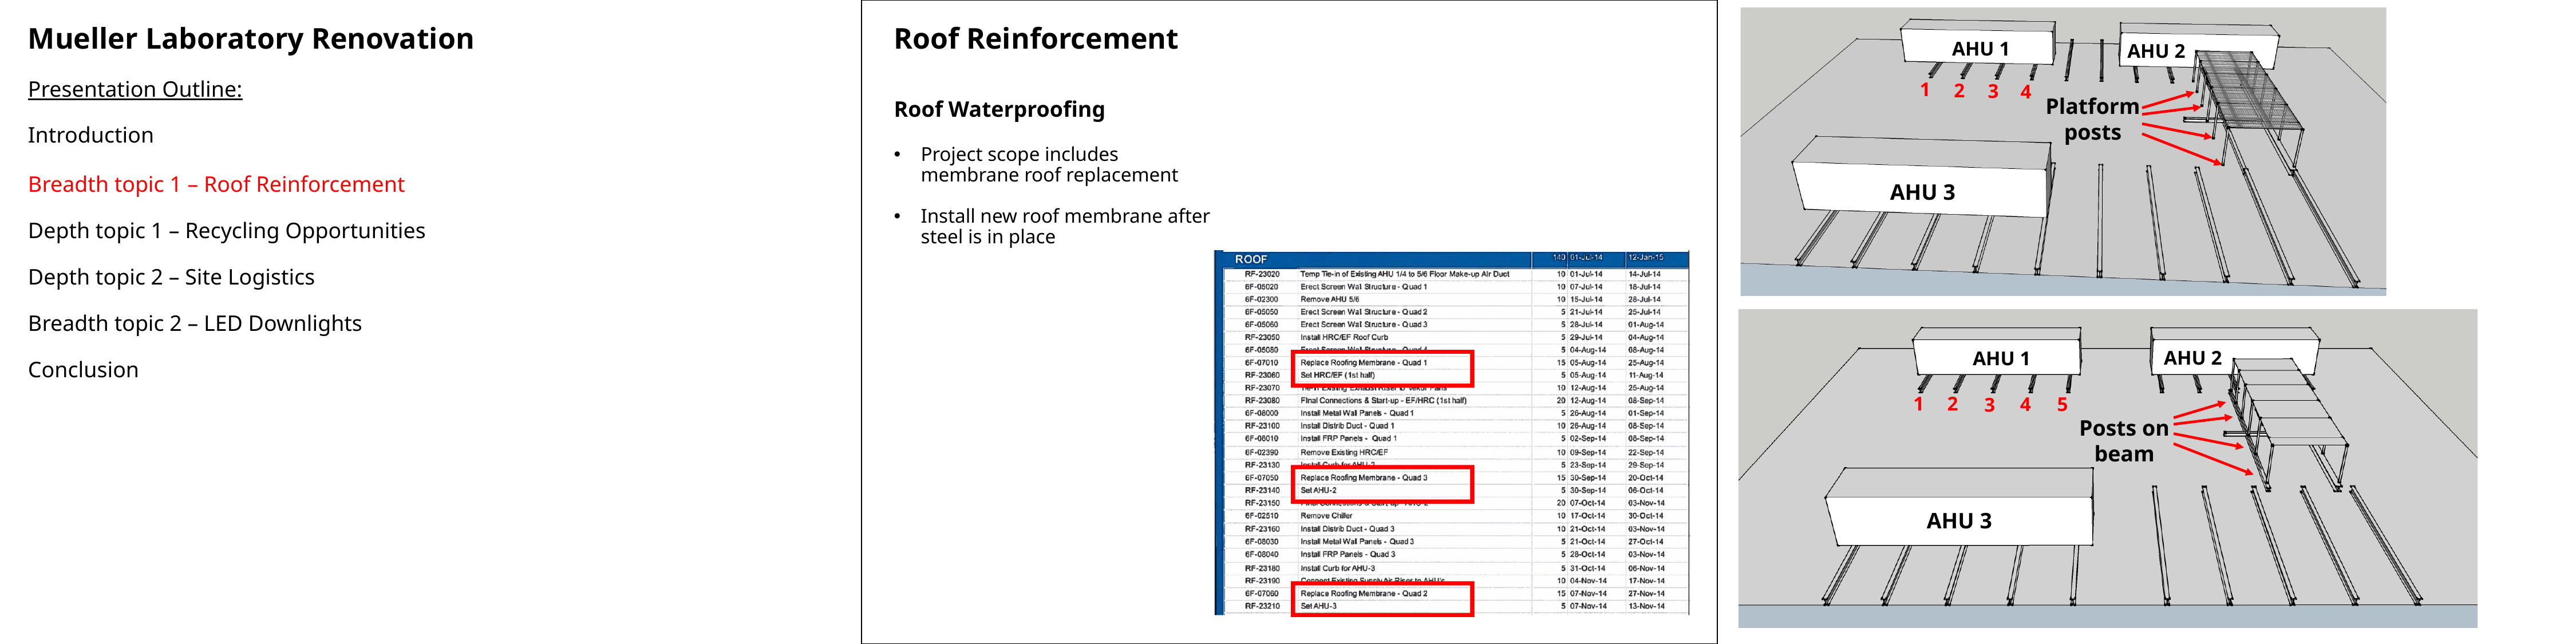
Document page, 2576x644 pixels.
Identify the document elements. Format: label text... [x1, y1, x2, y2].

text_box Roof Waterproofing Project scope includes membrane roof replacement Install new roof membrane after steel is in place [885, 85, 1229, 273]
text_box [861, 0, 1718, 644]
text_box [1740, 7, 2387, 296]
picture [1212, 250, 1692, 617]
text_box Roof Reinforcement [885, 0, 1215, 85]
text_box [1738, 309, 2478, 628]
title Mueller Laboratory Renovation Presentation Outline: Introduction Breadth topic 1 – Roof Reinforcement Depth topic 1 – Recycling Opportunities Depth topic 2 – Site Logistics Breadth topic 2 – LED Downlights Conclusion [19, 0, 828, 412]
